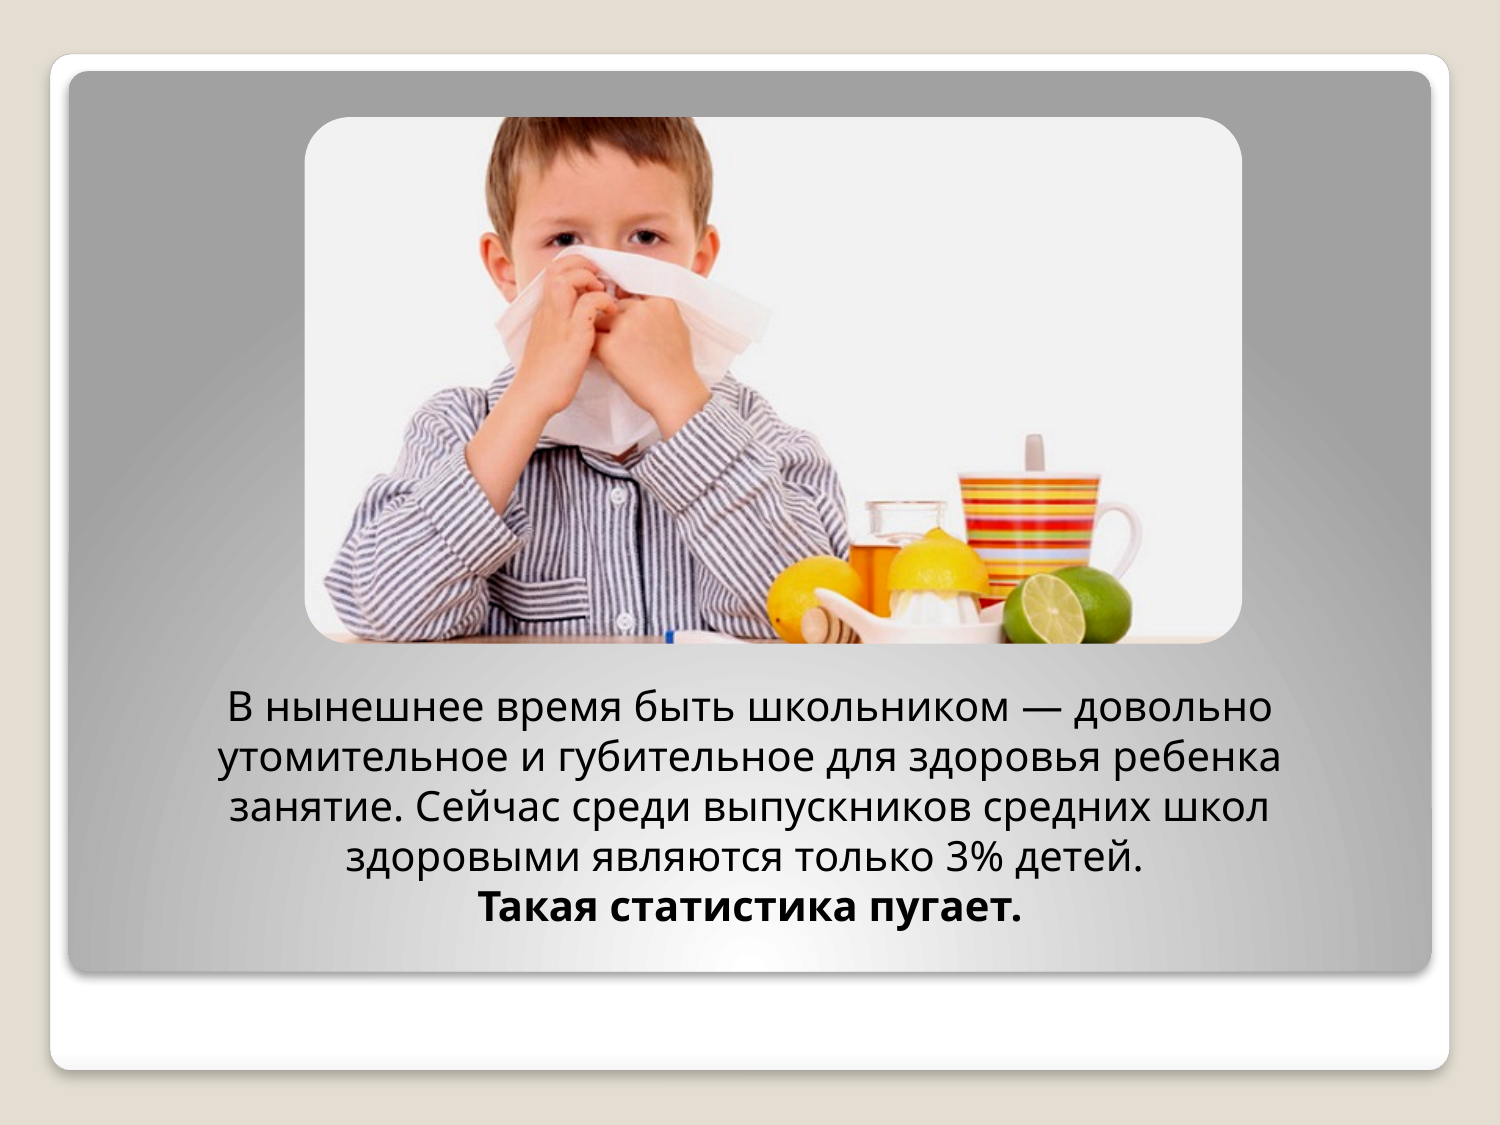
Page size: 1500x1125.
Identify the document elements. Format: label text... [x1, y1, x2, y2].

title В нынешнее время быть школьником — довольно утомительное и губительное для здоровья ребенка занятие. Сейчас среди выпускников средних школ здоровыми являются только 3% детей. Такая статистика пугает. [152, 817, 1348, 938]
picture [304, 116, 1243, 644]
